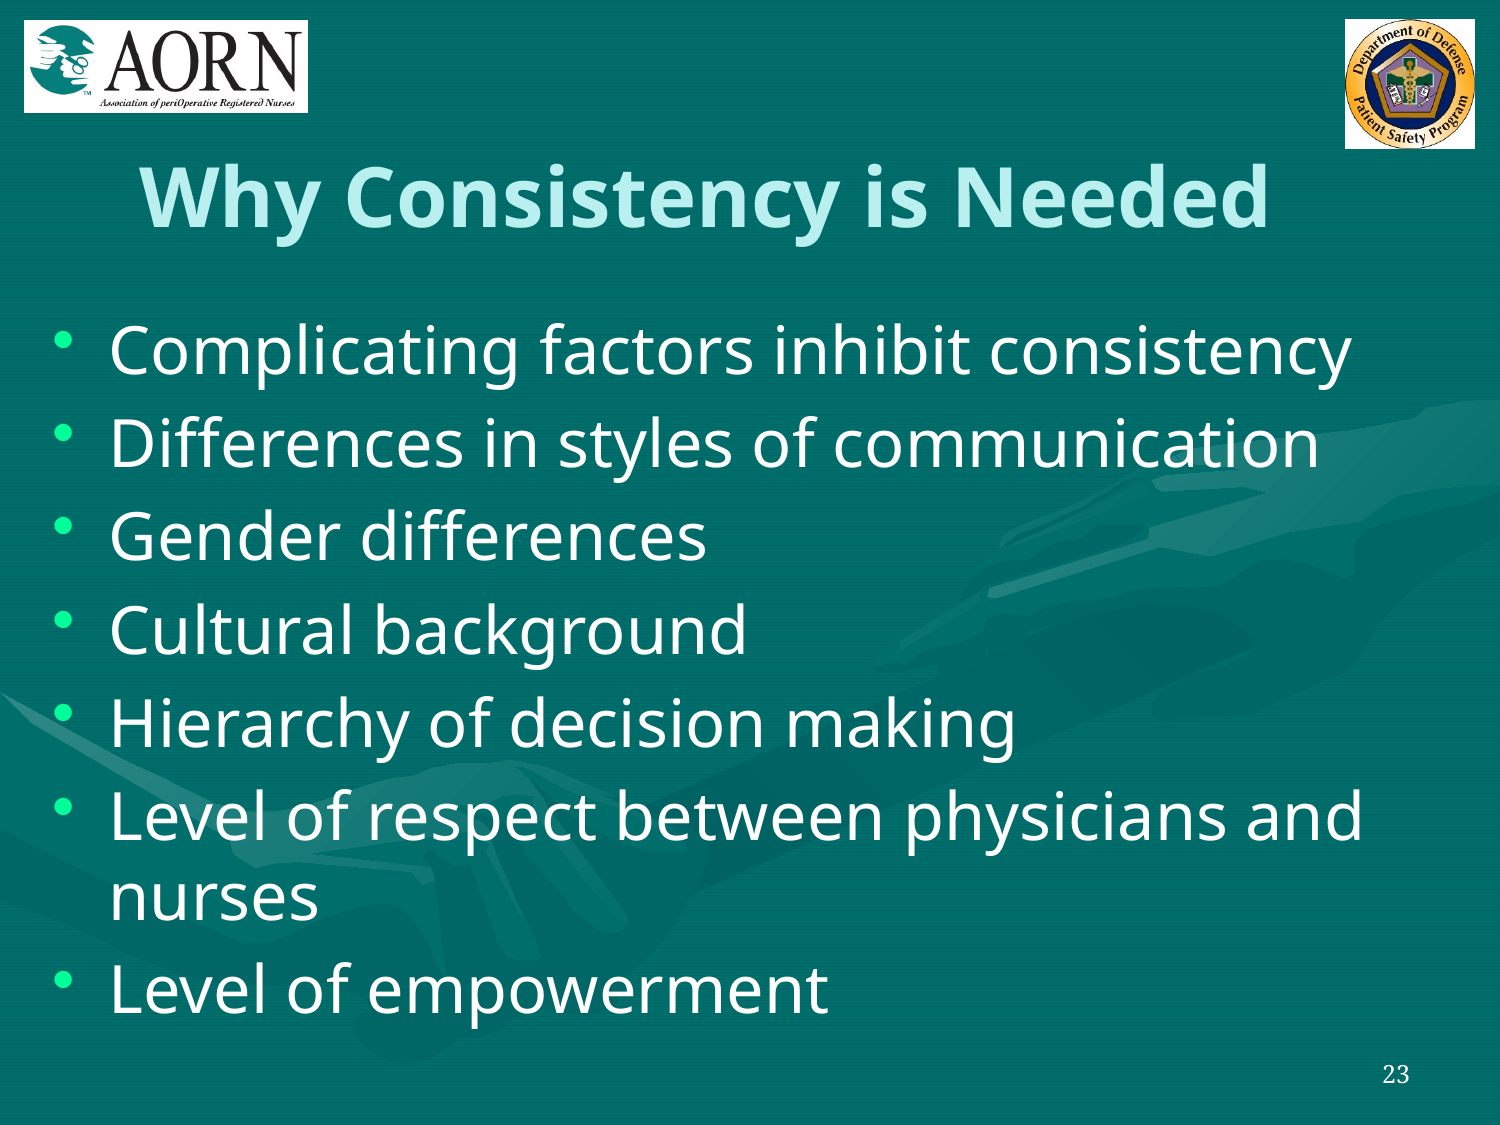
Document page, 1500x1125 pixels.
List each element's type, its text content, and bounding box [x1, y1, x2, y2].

slide_number 23 [1074, 1025, 1425, 1100]
list Complicating factors inhibit consistency Differences in styles of communication Gender differences Cultural background Hierarchy of decision making Level of respect between physicians and nurses Level of empowerment [37, 299, 1463, 1000]
picture [1345, 19, 1475, 149]
title Why Consistency is Needed [37, 99, 1375, 288]
picture [24, 20, 308, 113]
